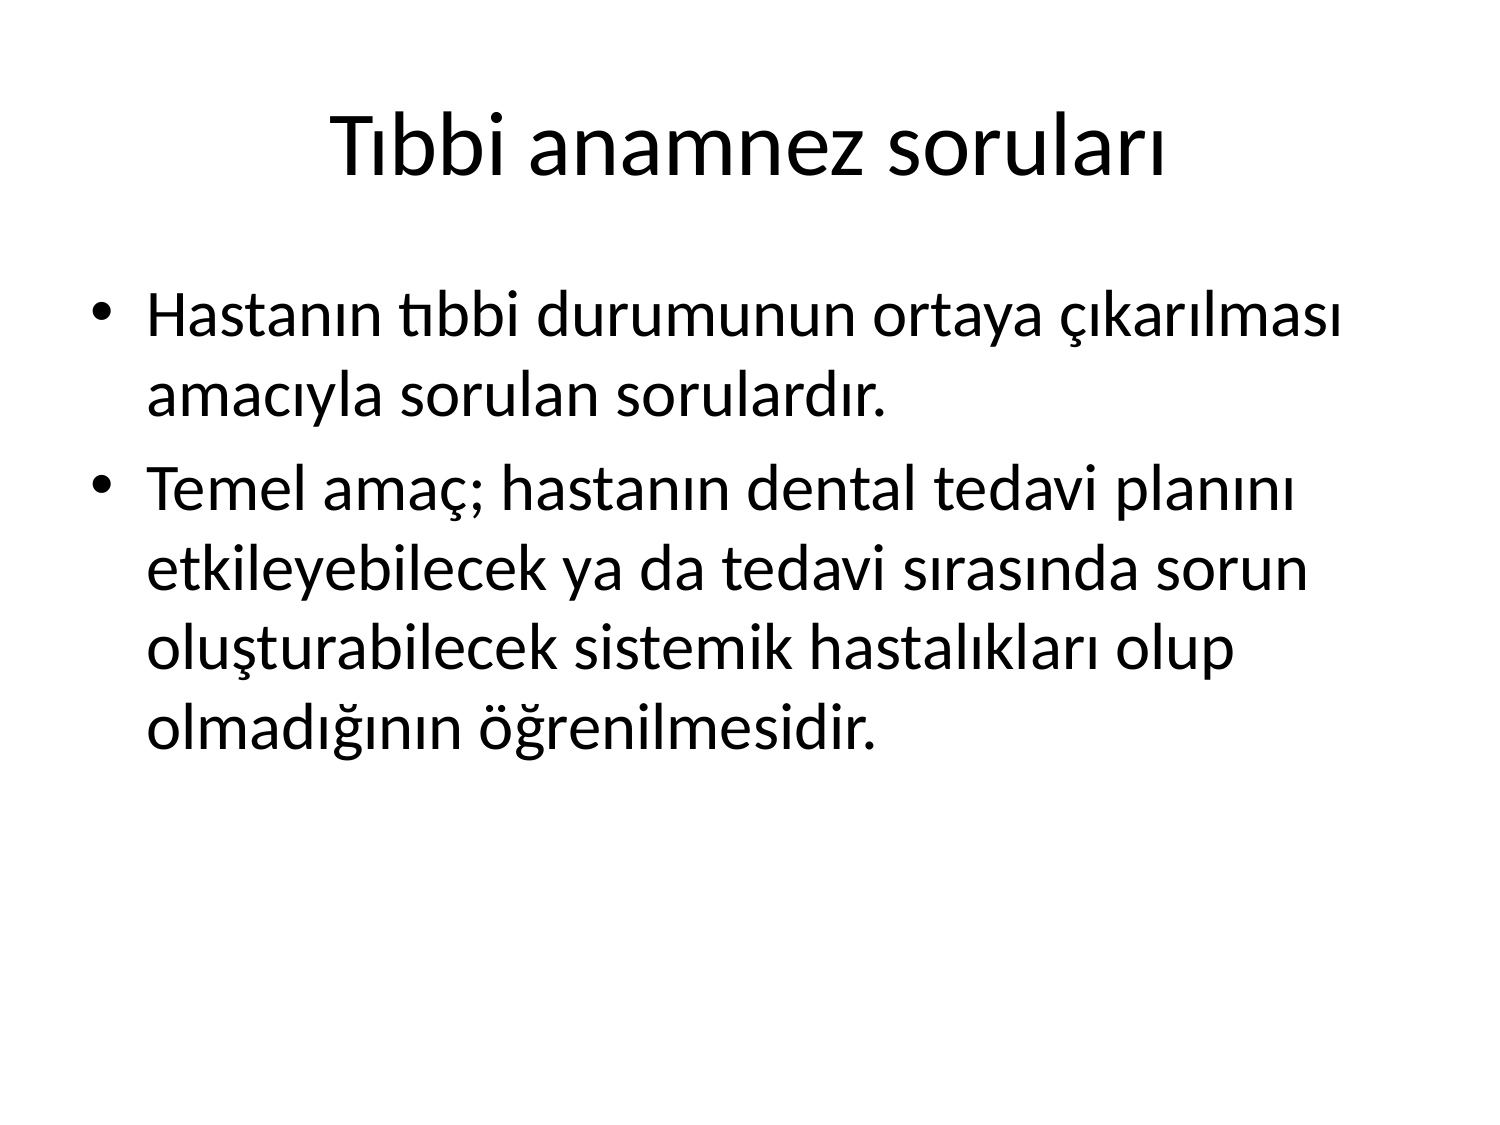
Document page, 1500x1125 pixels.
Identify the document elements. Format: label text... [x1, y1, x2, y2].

title Tıbbi anamnez soruları [75, 45, 1425, 233]
list Hastanın tıbbi durumunun ortaya çıkarılması amacıyla sorulan sorulardır. Temel amaç; hastanın dental tedavi planını etkileyebilecek ya da tedavi sırasında sorun oluşturabilecek sistemik hastalıkları olup olmadığının öğrenilmesidir. [75, 262, 1425, 1005]
